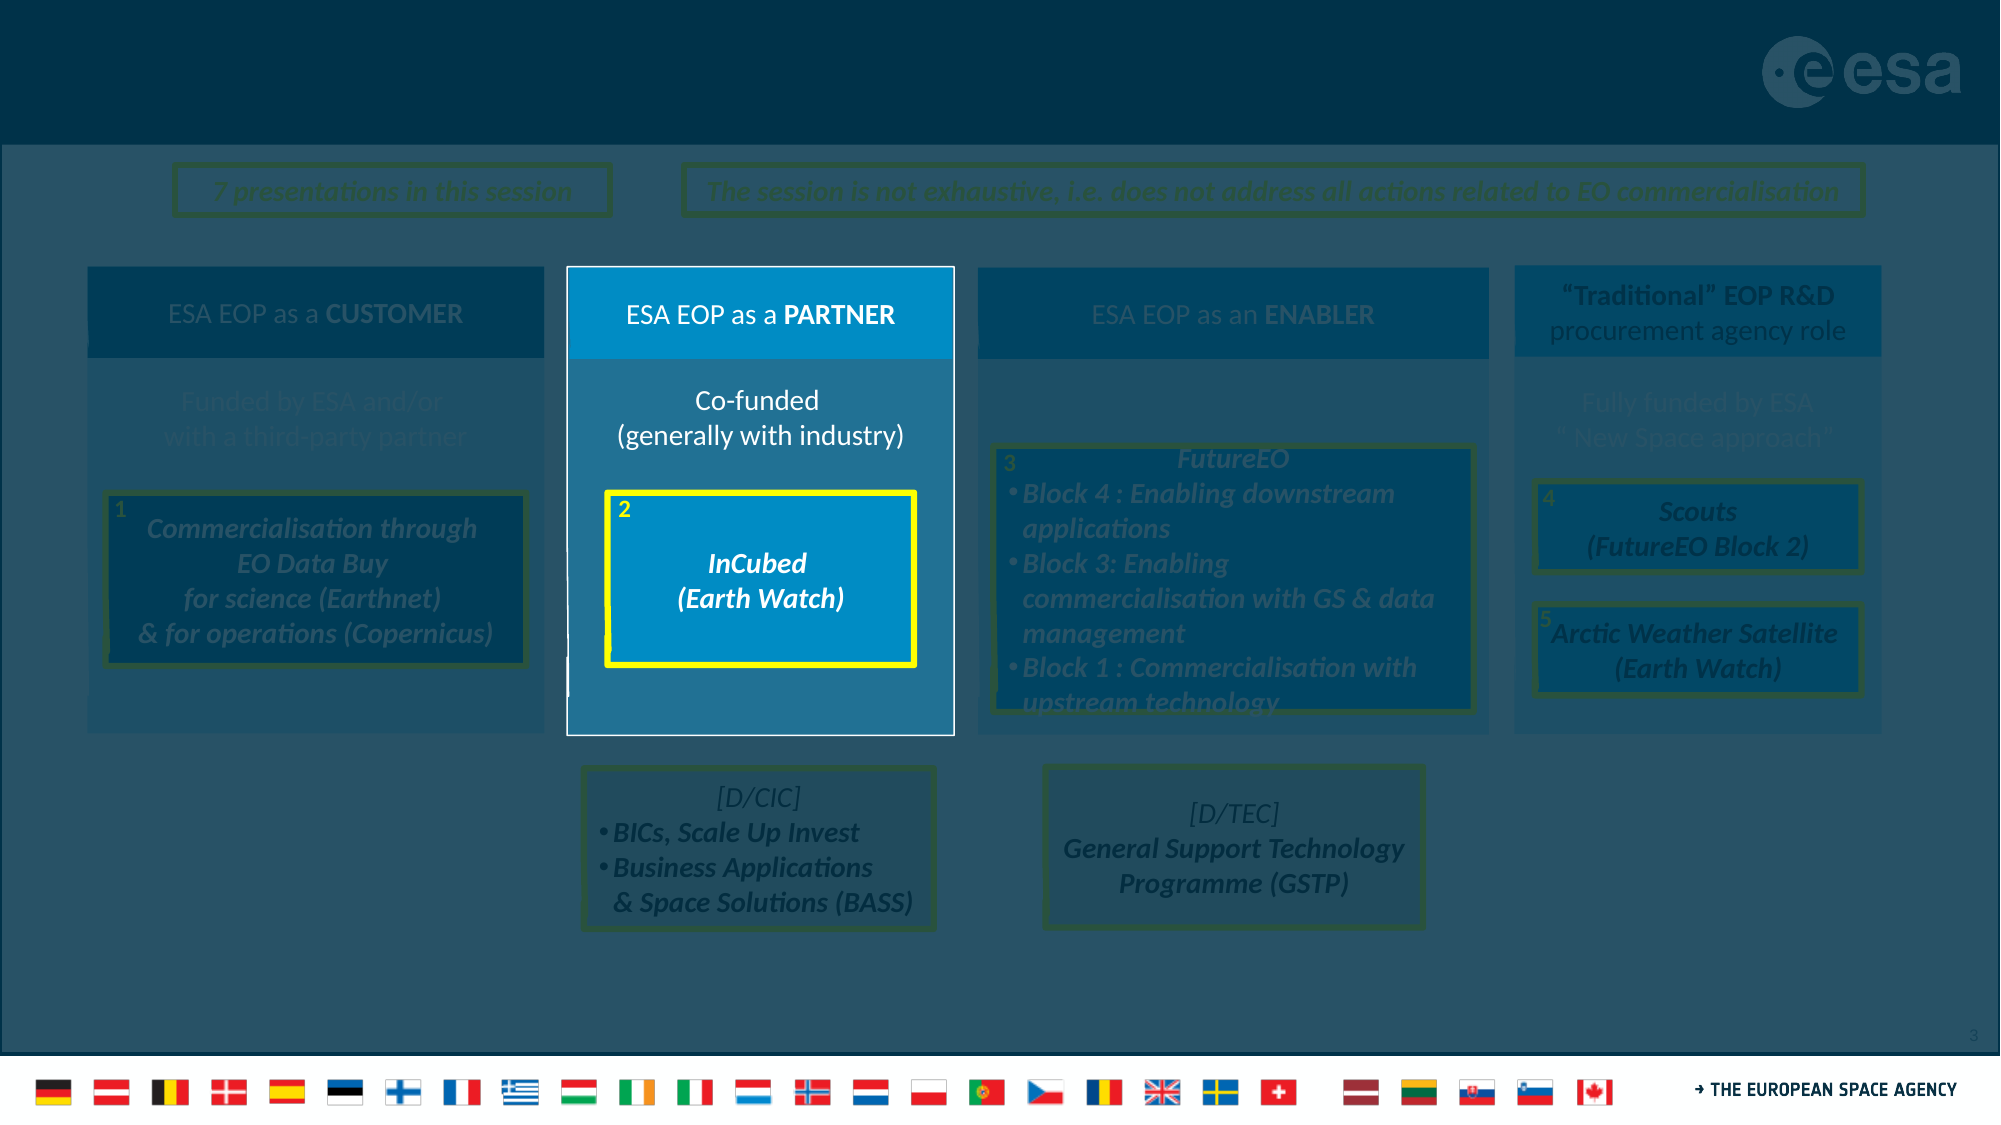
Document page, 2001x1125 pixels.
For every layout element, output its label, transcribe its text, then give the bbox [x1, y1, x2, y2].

text_box [565, 264, 957, 738]
text_box Co-funded (generally with industry) [601, 373, 920, 459]
text_box 2 [603, 485, 647, 530]
text_box [0, 0, 2000, 1056]
text_box InCubed (Earth Watch) [605, 490, 917, 668]
picture [1692, 1080, 1960, 1098]
text_box ESA EOP as a PARTNER [567, 265, 955, 361]
